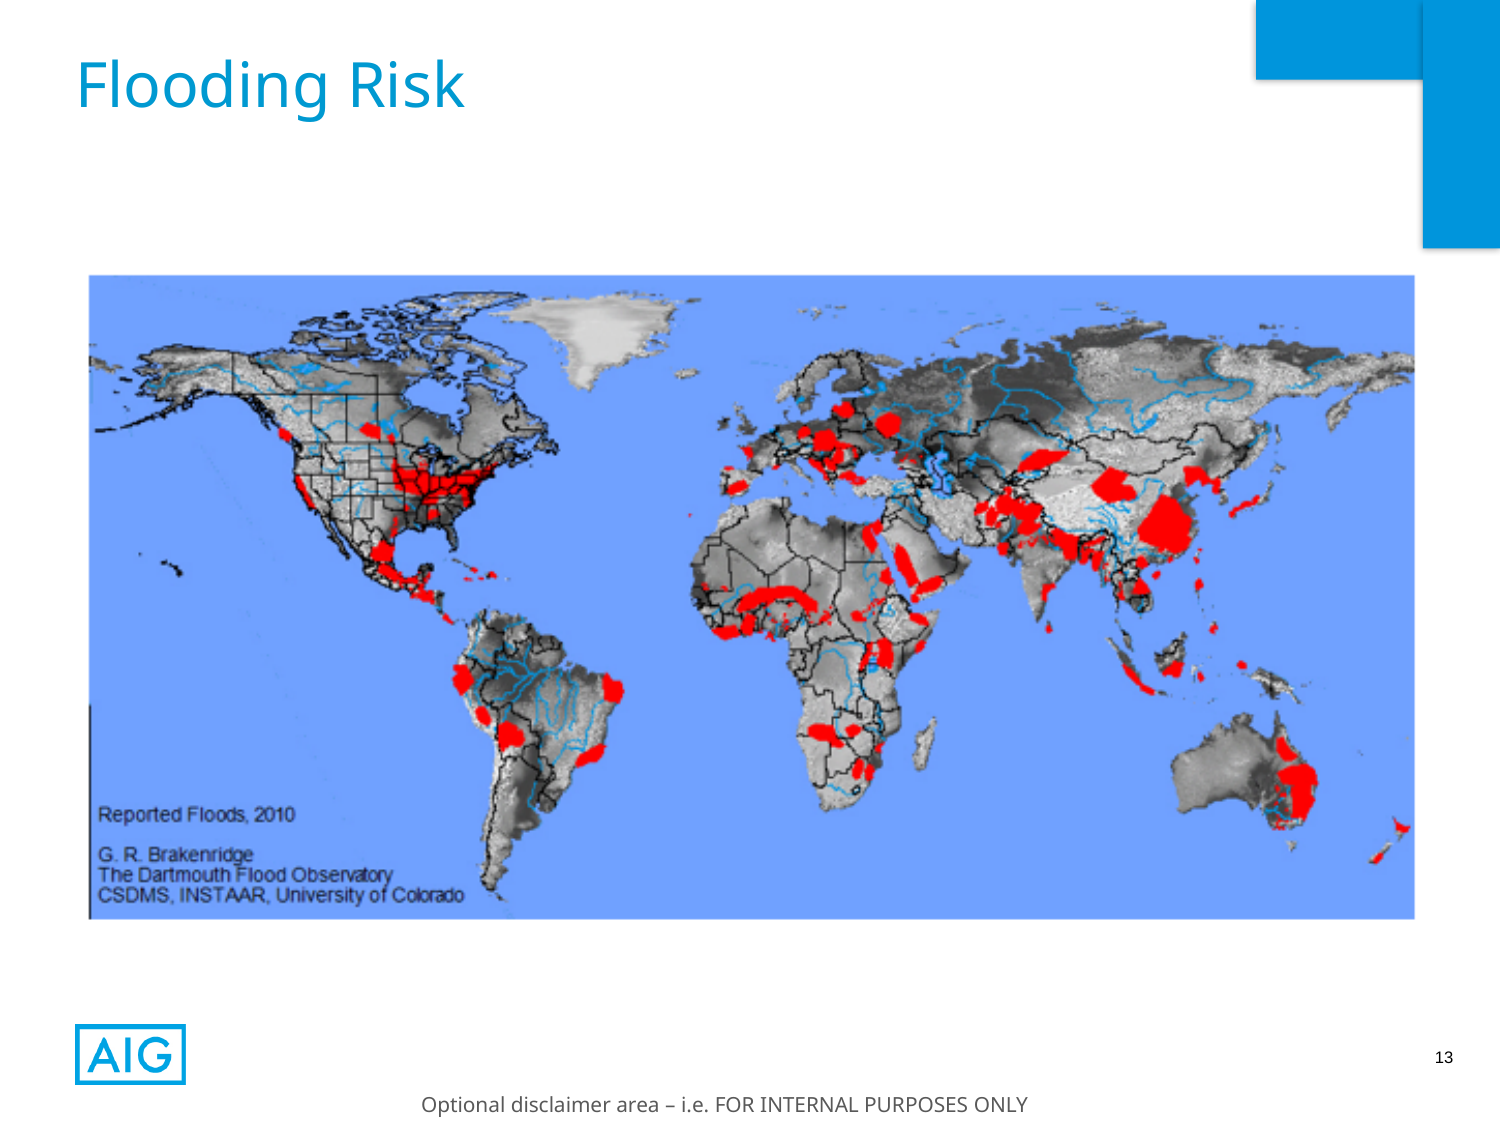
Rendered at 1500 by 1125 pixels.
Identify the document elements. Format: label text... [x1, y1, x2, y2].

title Flooding Risk [74, 44, 1227, 233]
picture [80, 1030, 181, 1080]
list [74, 259, 1440, 951]
